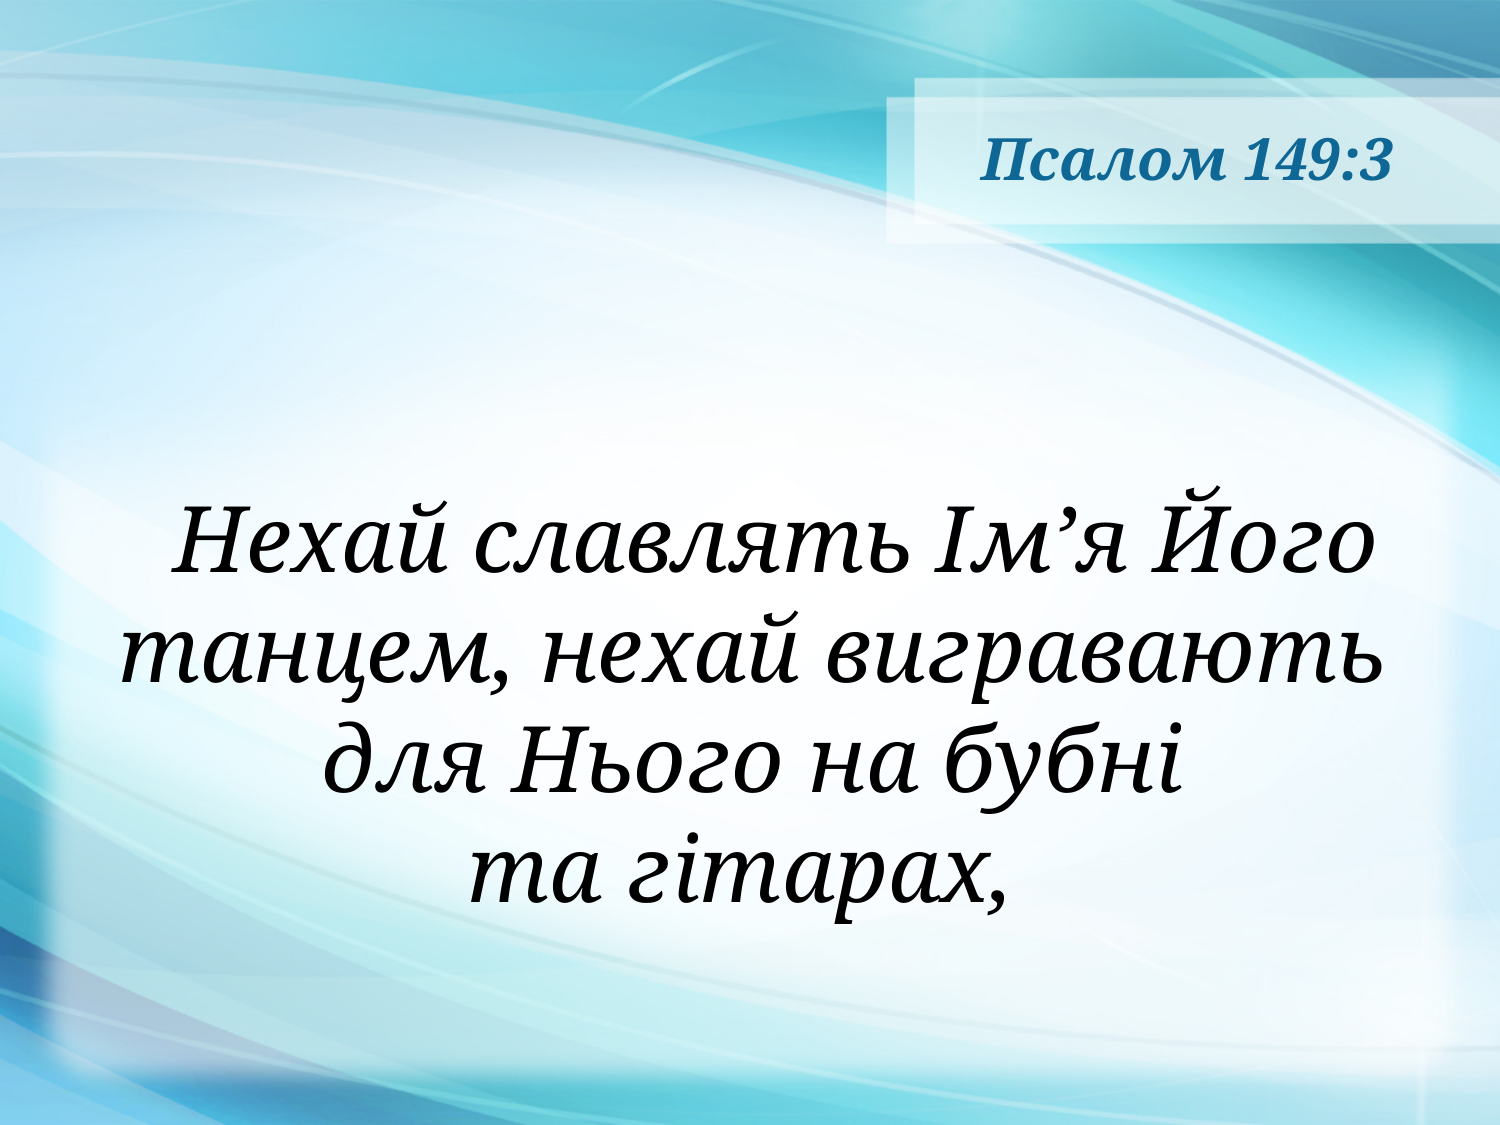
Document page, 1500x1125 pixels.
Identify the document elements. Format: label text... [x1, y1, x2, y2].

title Псалом 149:3 [938, 113, 1437, 200]
picture [0, 0, 1500, 1125]
text_box Нехай славлять Ім’я Його танцем, нехай вигравають для Нього на бубні та гітарах, [94, 338, 1412, 929]
